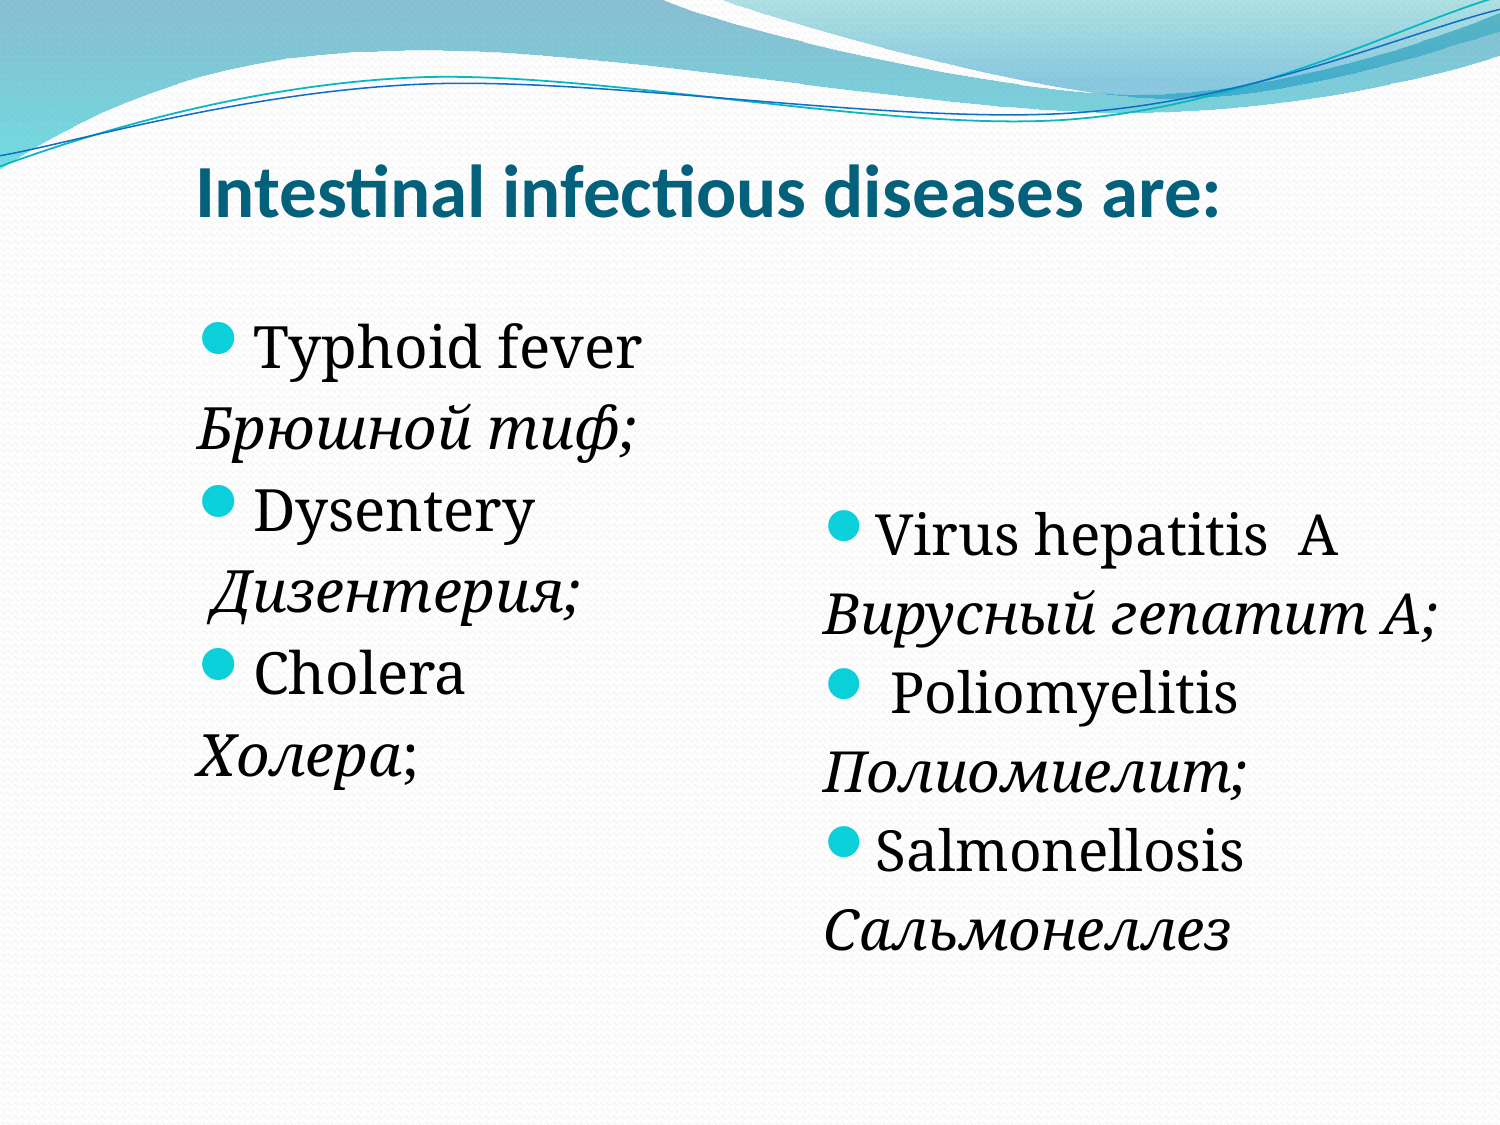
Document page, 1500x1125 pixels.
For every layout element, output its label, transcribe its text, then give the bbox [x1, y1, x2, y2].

list Typhoid fever Брюшной тиф; Dysentery Дизентерия; Cholera Холера; [183, 302, 693, 846]
list Virus hepatitis A Вирусный гепатит A; Poliomyelitis Полиомиелит; Salmonellosis Сальмонеллез [809, 491, 1472, 1024]
title Intestinal infectious diseases are: [76, 125, 1343, 233]
